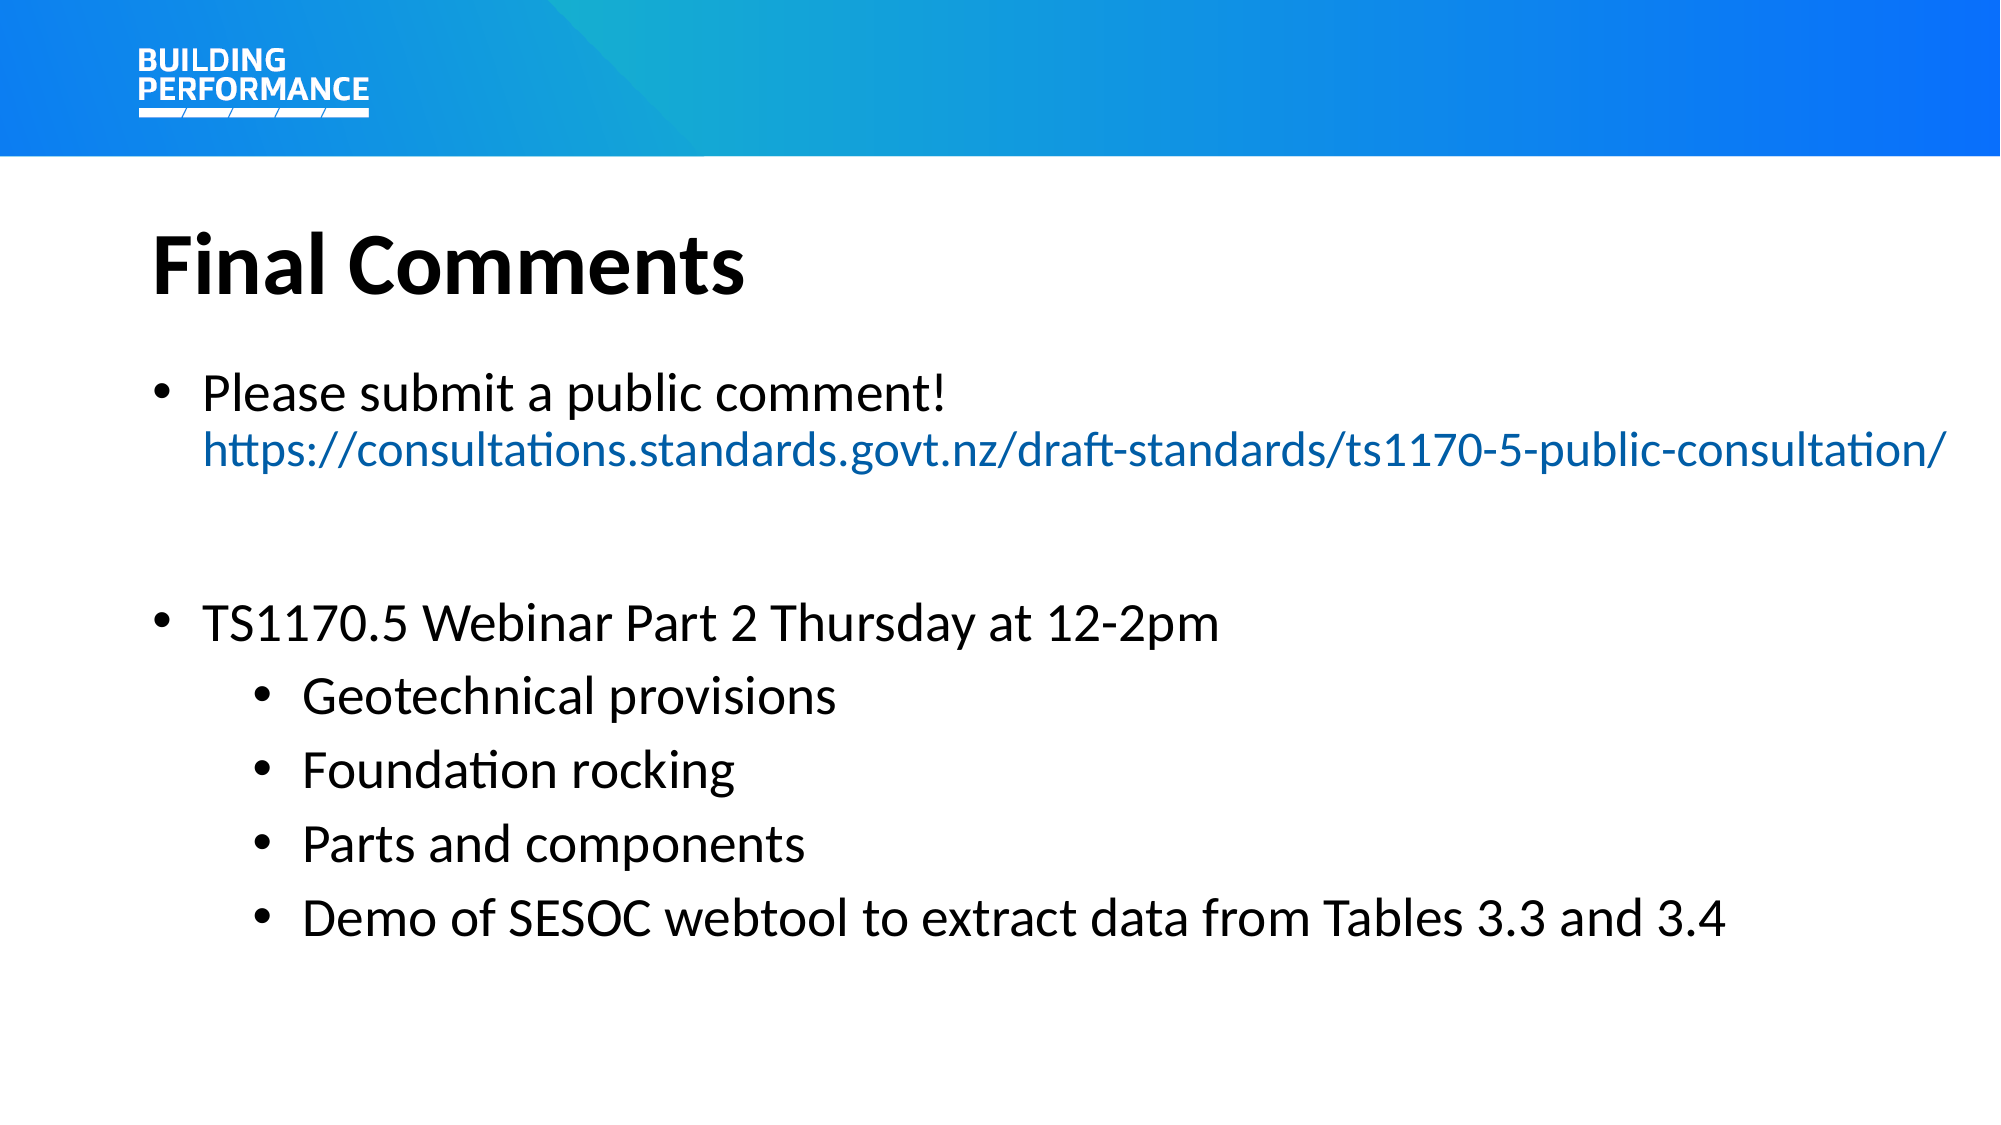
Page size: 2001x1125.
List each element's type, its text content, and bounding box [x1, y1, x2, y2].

list Please submit a public comment! https://consultations.standards.govt.nz/draft-standards/ts1170-5-public-consultation/ TS1170.5 Webinar Part 2 Thursday at 12-2pm Geotechnical provisions Foundation rocking Parts and components Demo of SESOC webtool to extract data from Tables 3.3 and 3.4 [137, 356, 2000, 961]
picture [0, 0, 2000, 1125]
title Final Comments [137, 190, 1863, 341]
